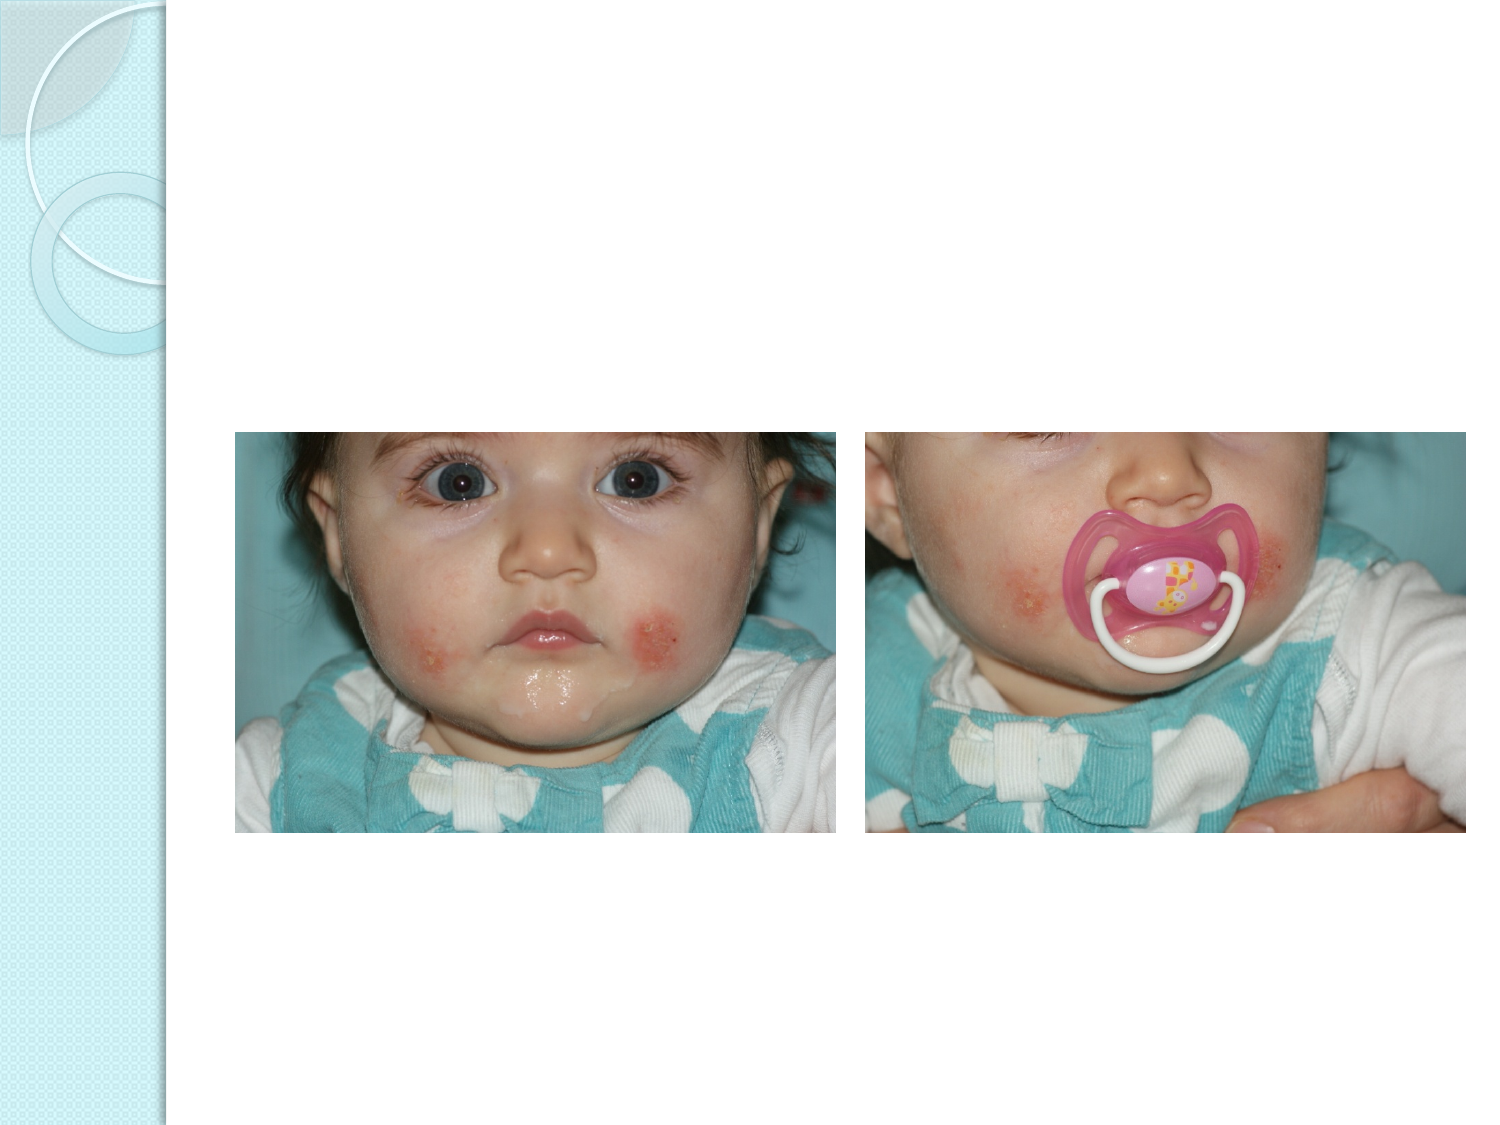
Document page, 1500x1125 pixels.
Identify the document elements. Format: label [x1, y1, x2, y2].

list [235, 432, 836, 833]
list [865, 432, 1466, 833]
